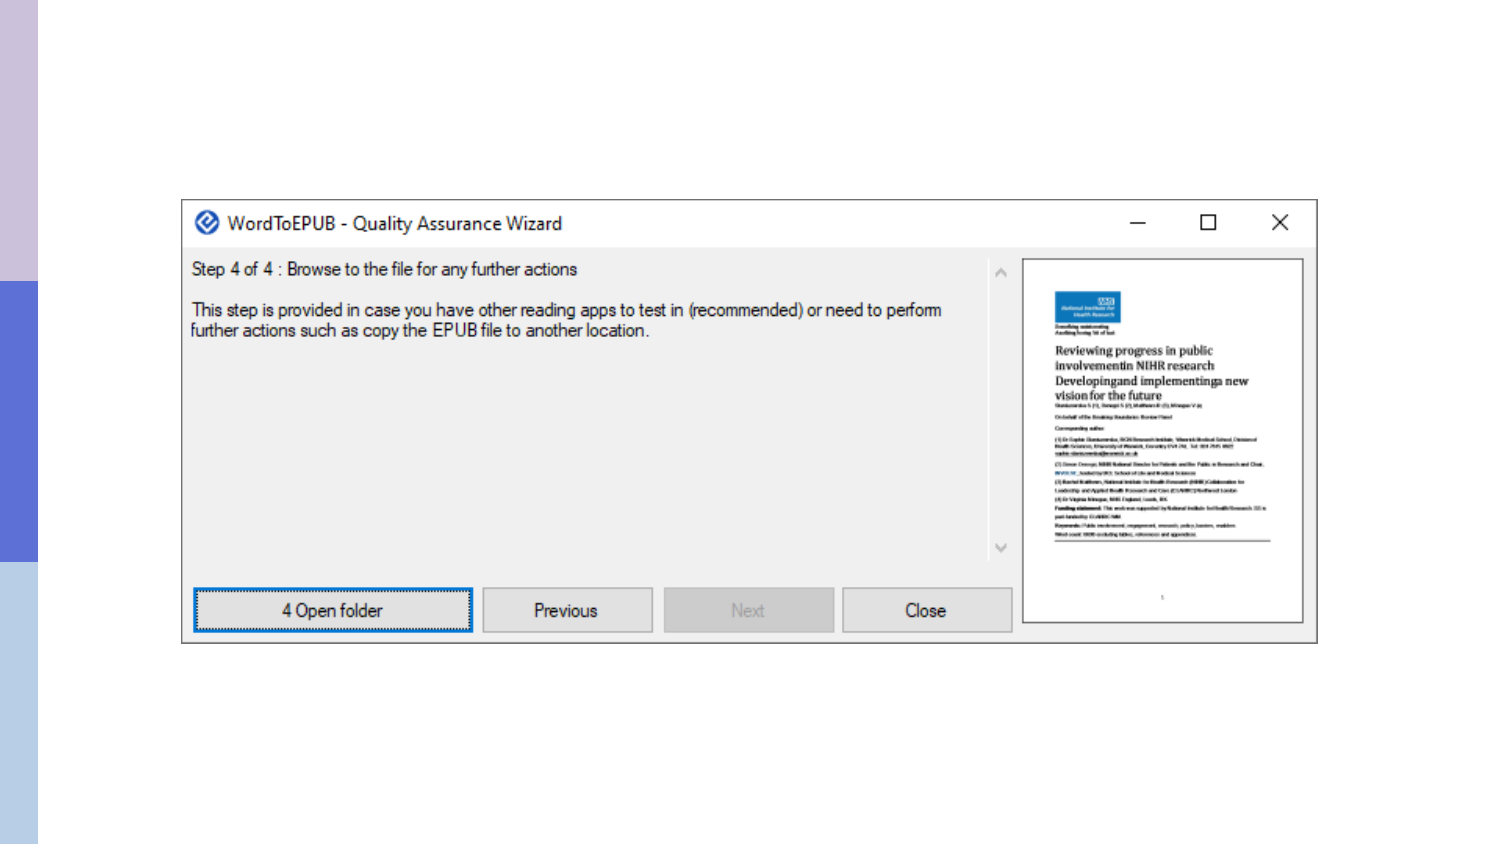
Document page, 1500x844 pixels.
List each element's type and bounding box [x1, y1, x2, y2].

picture [181, 199, 1319, 644]
